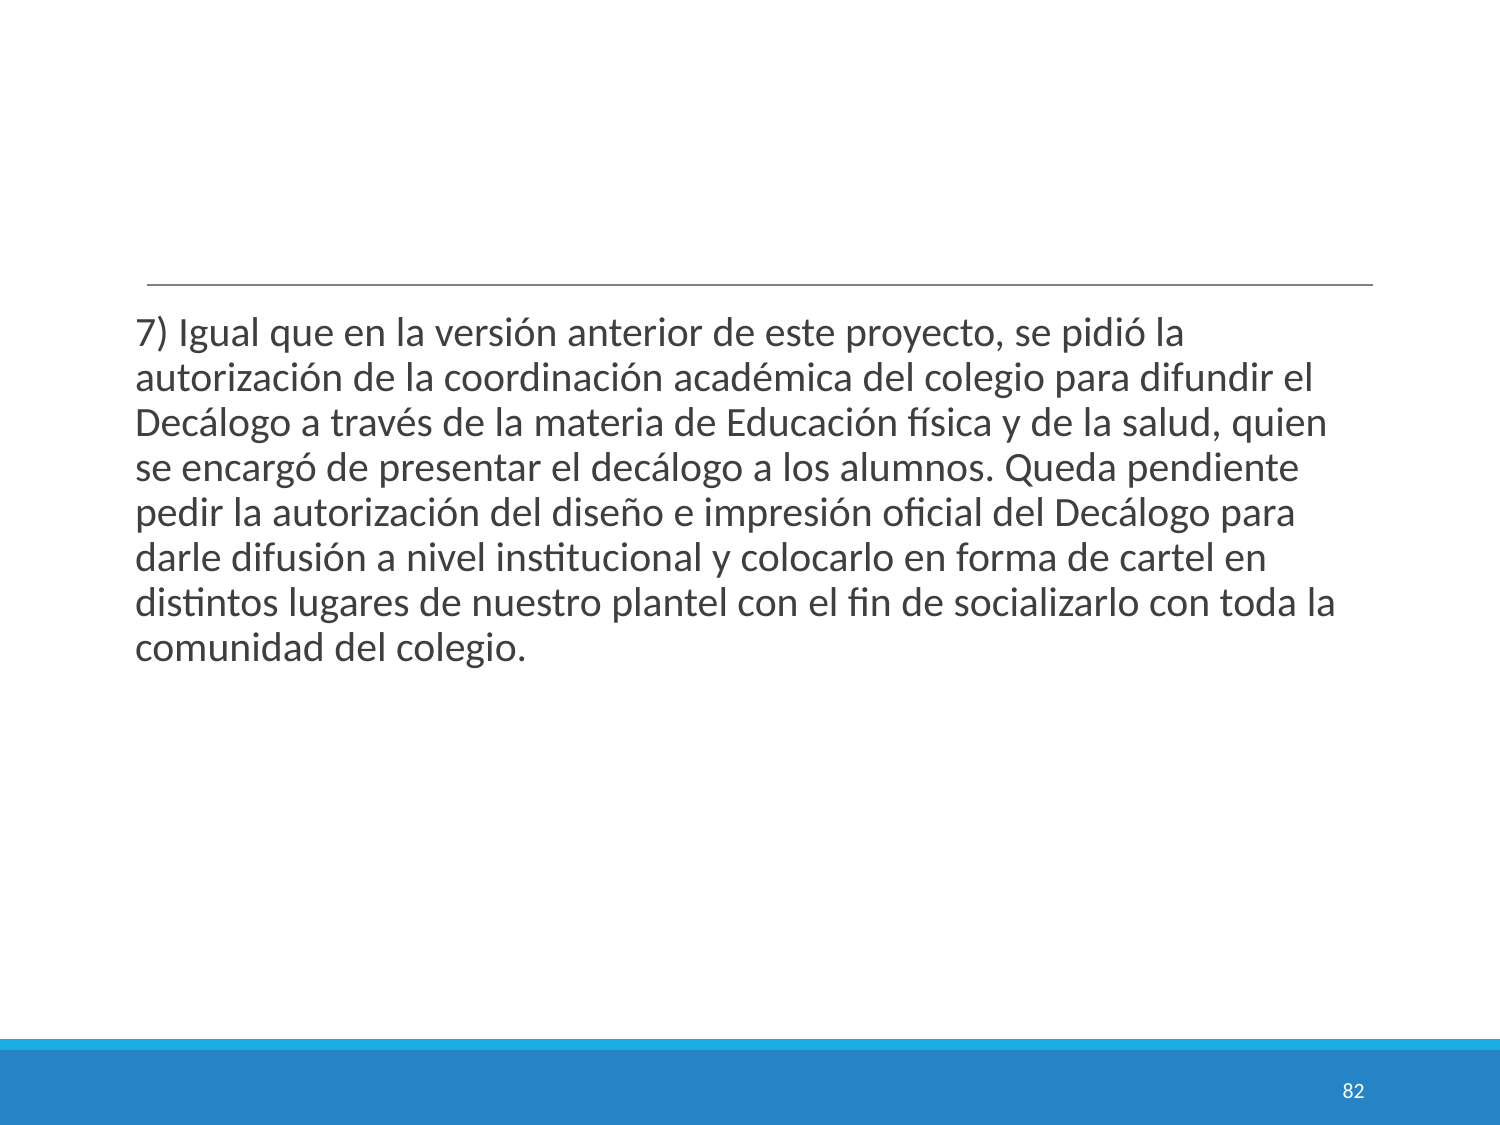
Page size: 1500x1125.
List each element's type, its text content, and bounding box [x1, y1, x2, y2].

slide_number 82 [1218, 1059, 1380, 1120]
list 7) Igual que en la versión anterior de este proyecto, se pidió la autorización de la coordinación académica del colegio para difundir el Decálogo a través de la materia de Educación física y de la salud, quien se encargó de presentar el decálogo a los alumnos. Queda pendiente pedir la autorización del diseño e impresión oficial del Decálogo para darle difusión a nivel institucional y colocarlo en forma de cartel en distintos lugares de nuestro plantel con el fin de socializarlo con toda la comunidad del colegio. [135, 302, 1373, 963]
